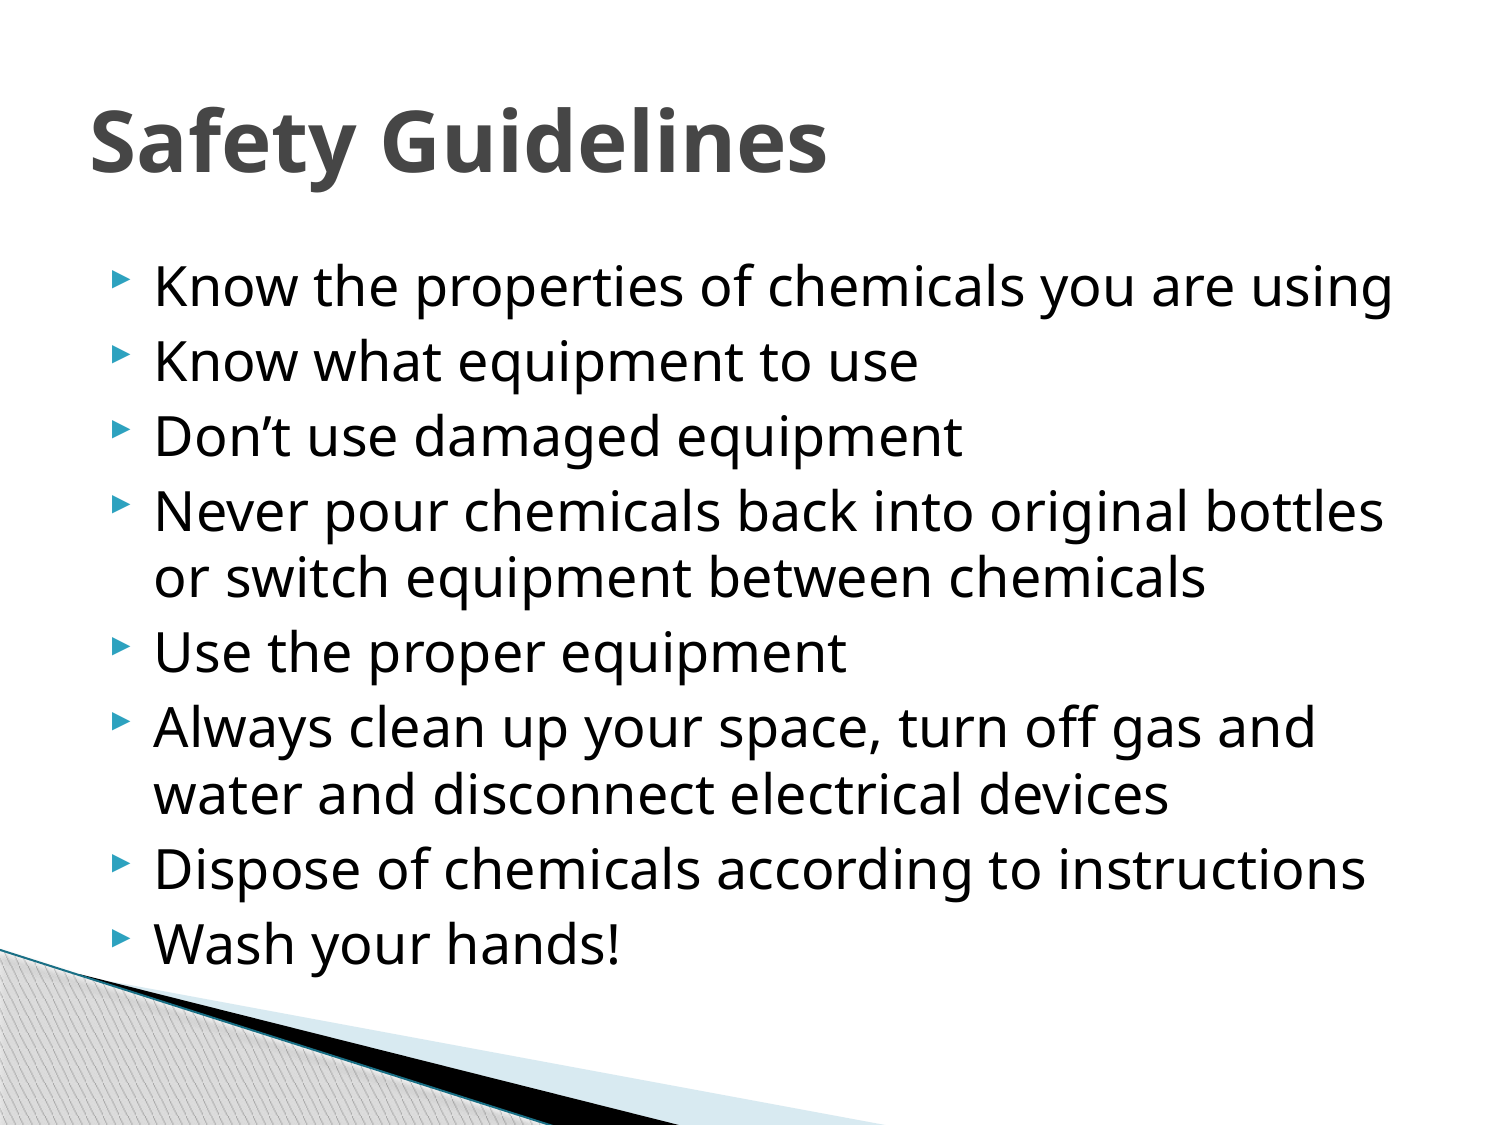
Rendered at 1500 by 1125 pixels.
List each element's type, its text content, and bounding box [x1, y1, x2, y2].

title Safety Guidelines [75, 45, 1425, 233]
list Know the properties of chemicals you are using Know what equipment to use Don’t use damaged equipment Never pour chemicals back into original bottles or switch equipment between chemicals Use the proper equipment Always clean up your space, turn off gas and water and disconnect electrical devices Dispose of chemicals according to instructions Wash your hands! [75, 243, 1425, 986]
